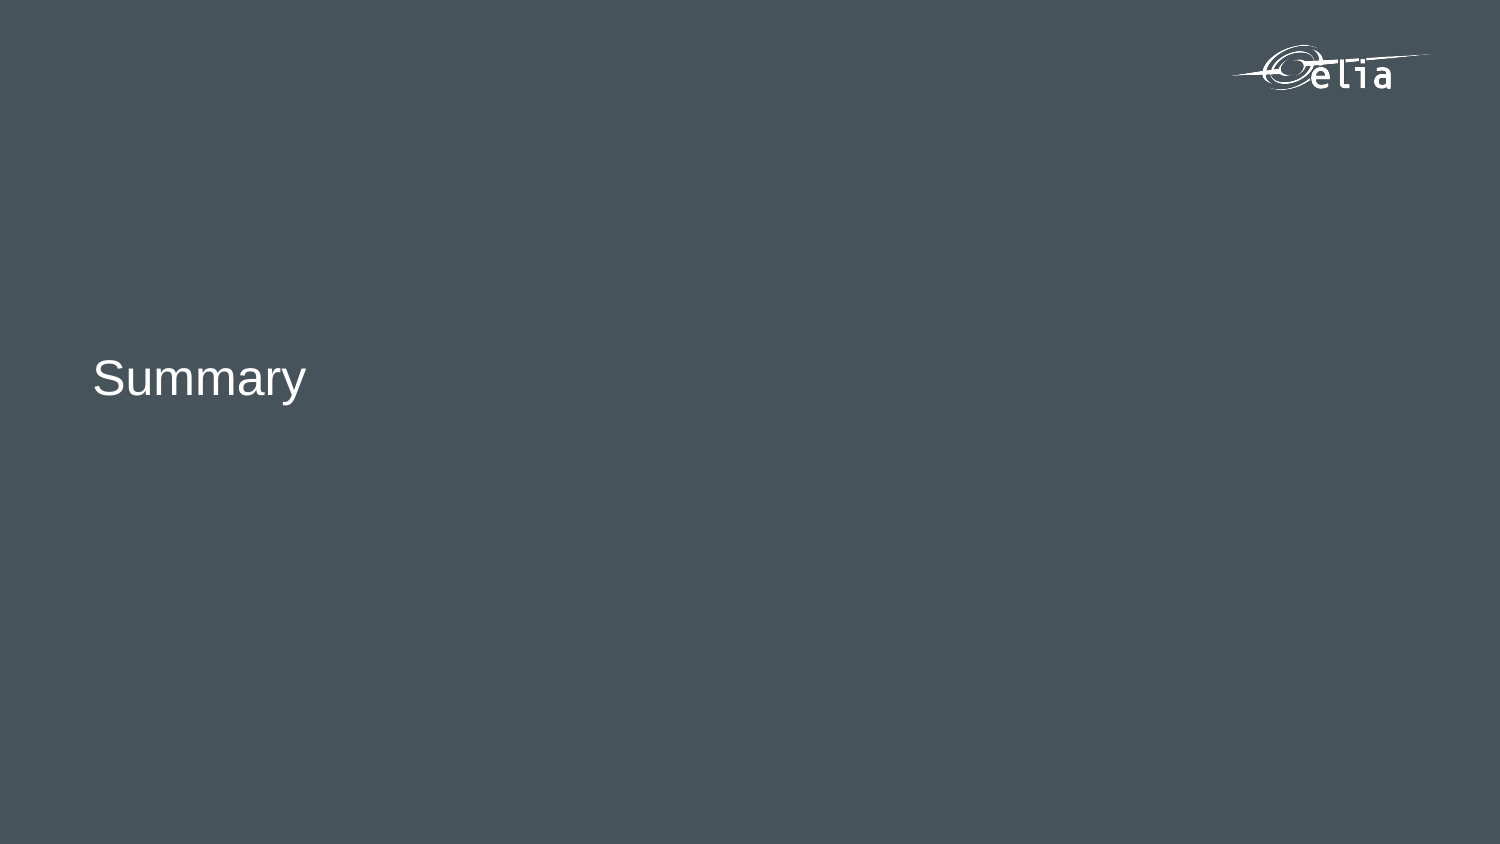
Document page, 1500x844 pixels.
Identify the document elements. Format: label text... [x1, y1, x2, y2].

picture [1204, 0, 1455, 148]
title Summary [70, 280, 1429, 459]
